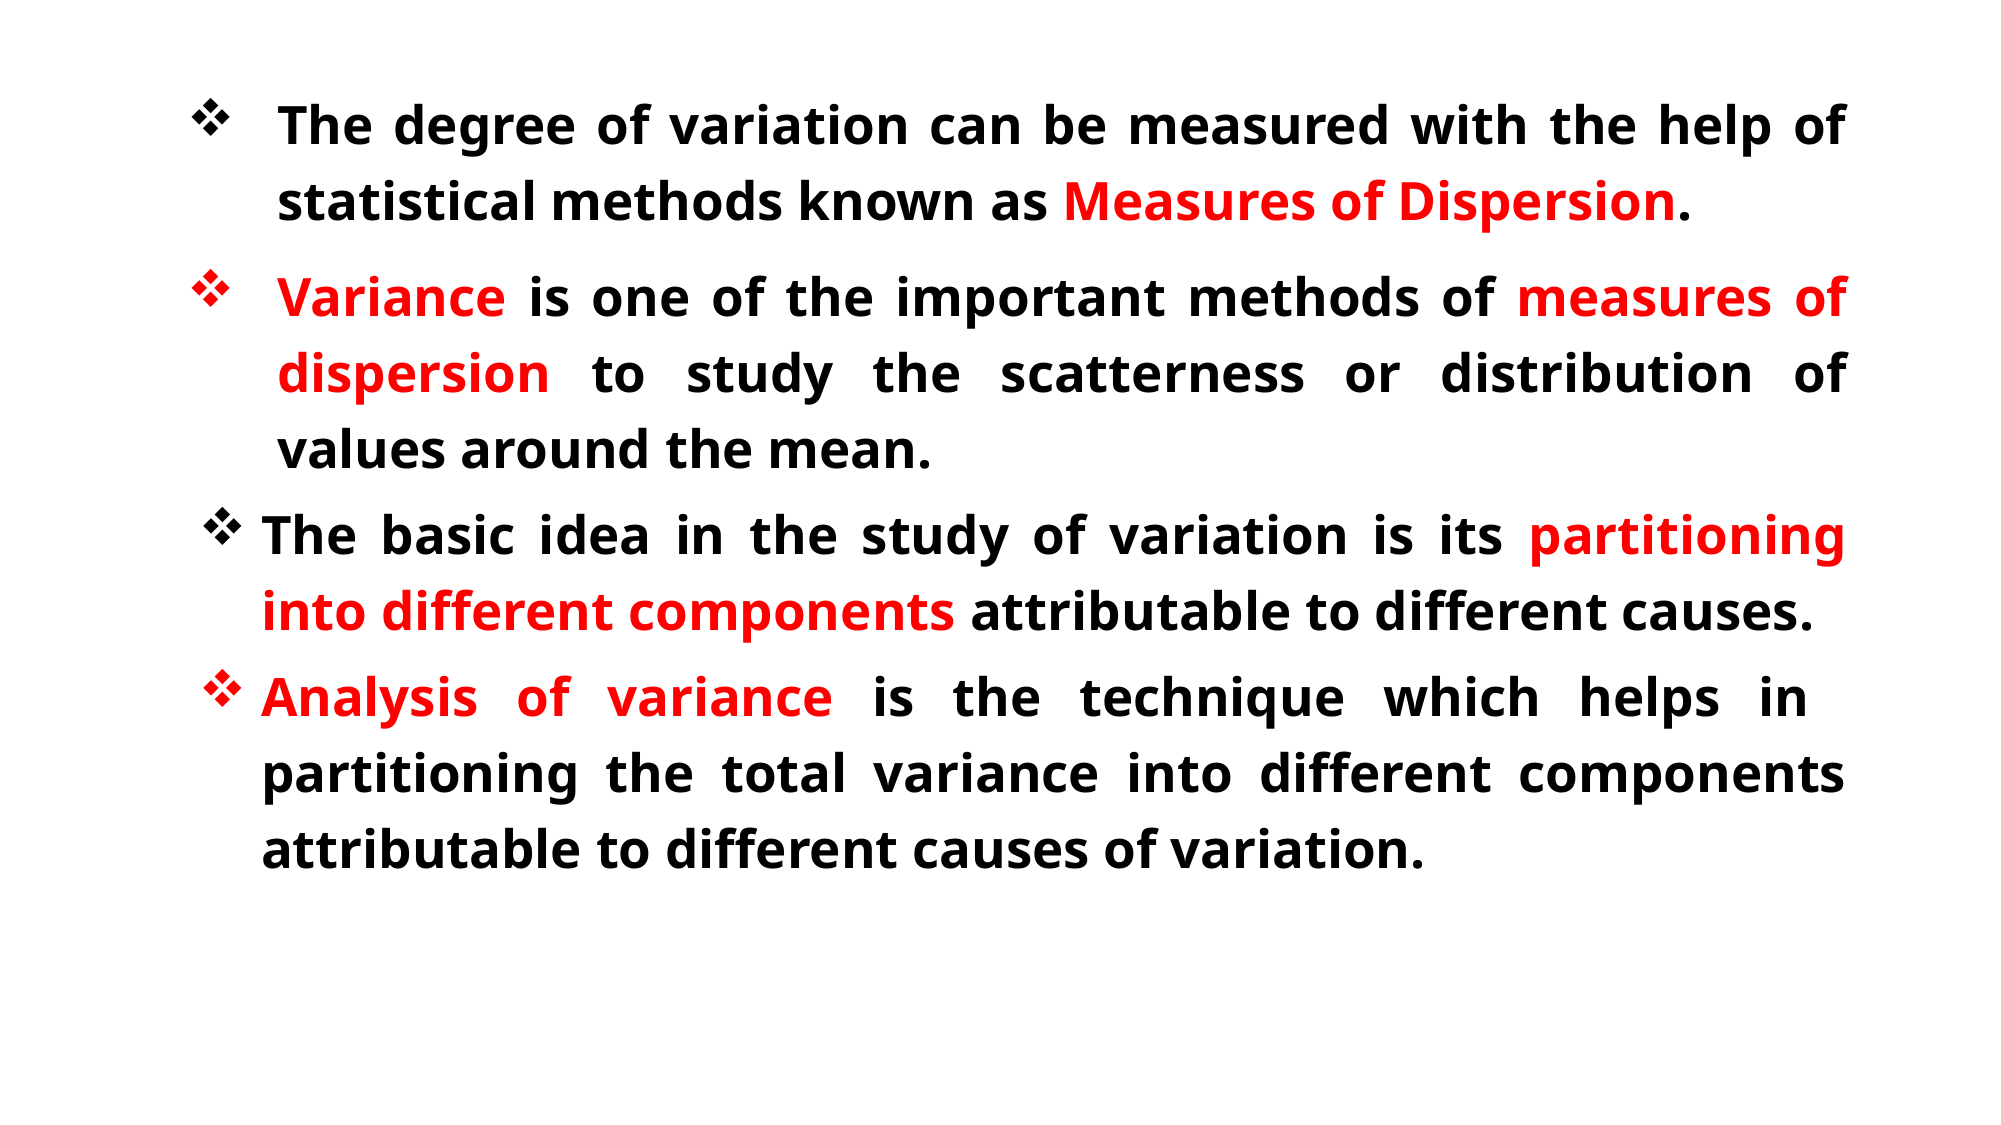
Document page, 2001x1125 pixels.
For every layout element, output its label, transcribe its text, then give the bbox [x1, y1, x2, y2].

list The degree of variation can be measured with the help of statistical methods known as Measures of Dispersion. Variance is one of the important methods of measures of dispersion to study the scatterness or distribution of values around the mean. The basic idea in the study of variation is its partitioning into different components attributable to different causes. Analysis of variance is the technique which helps in partitioning the total variance into different components attributable to different causes of variation. [137, 71, 1863, 1062]
